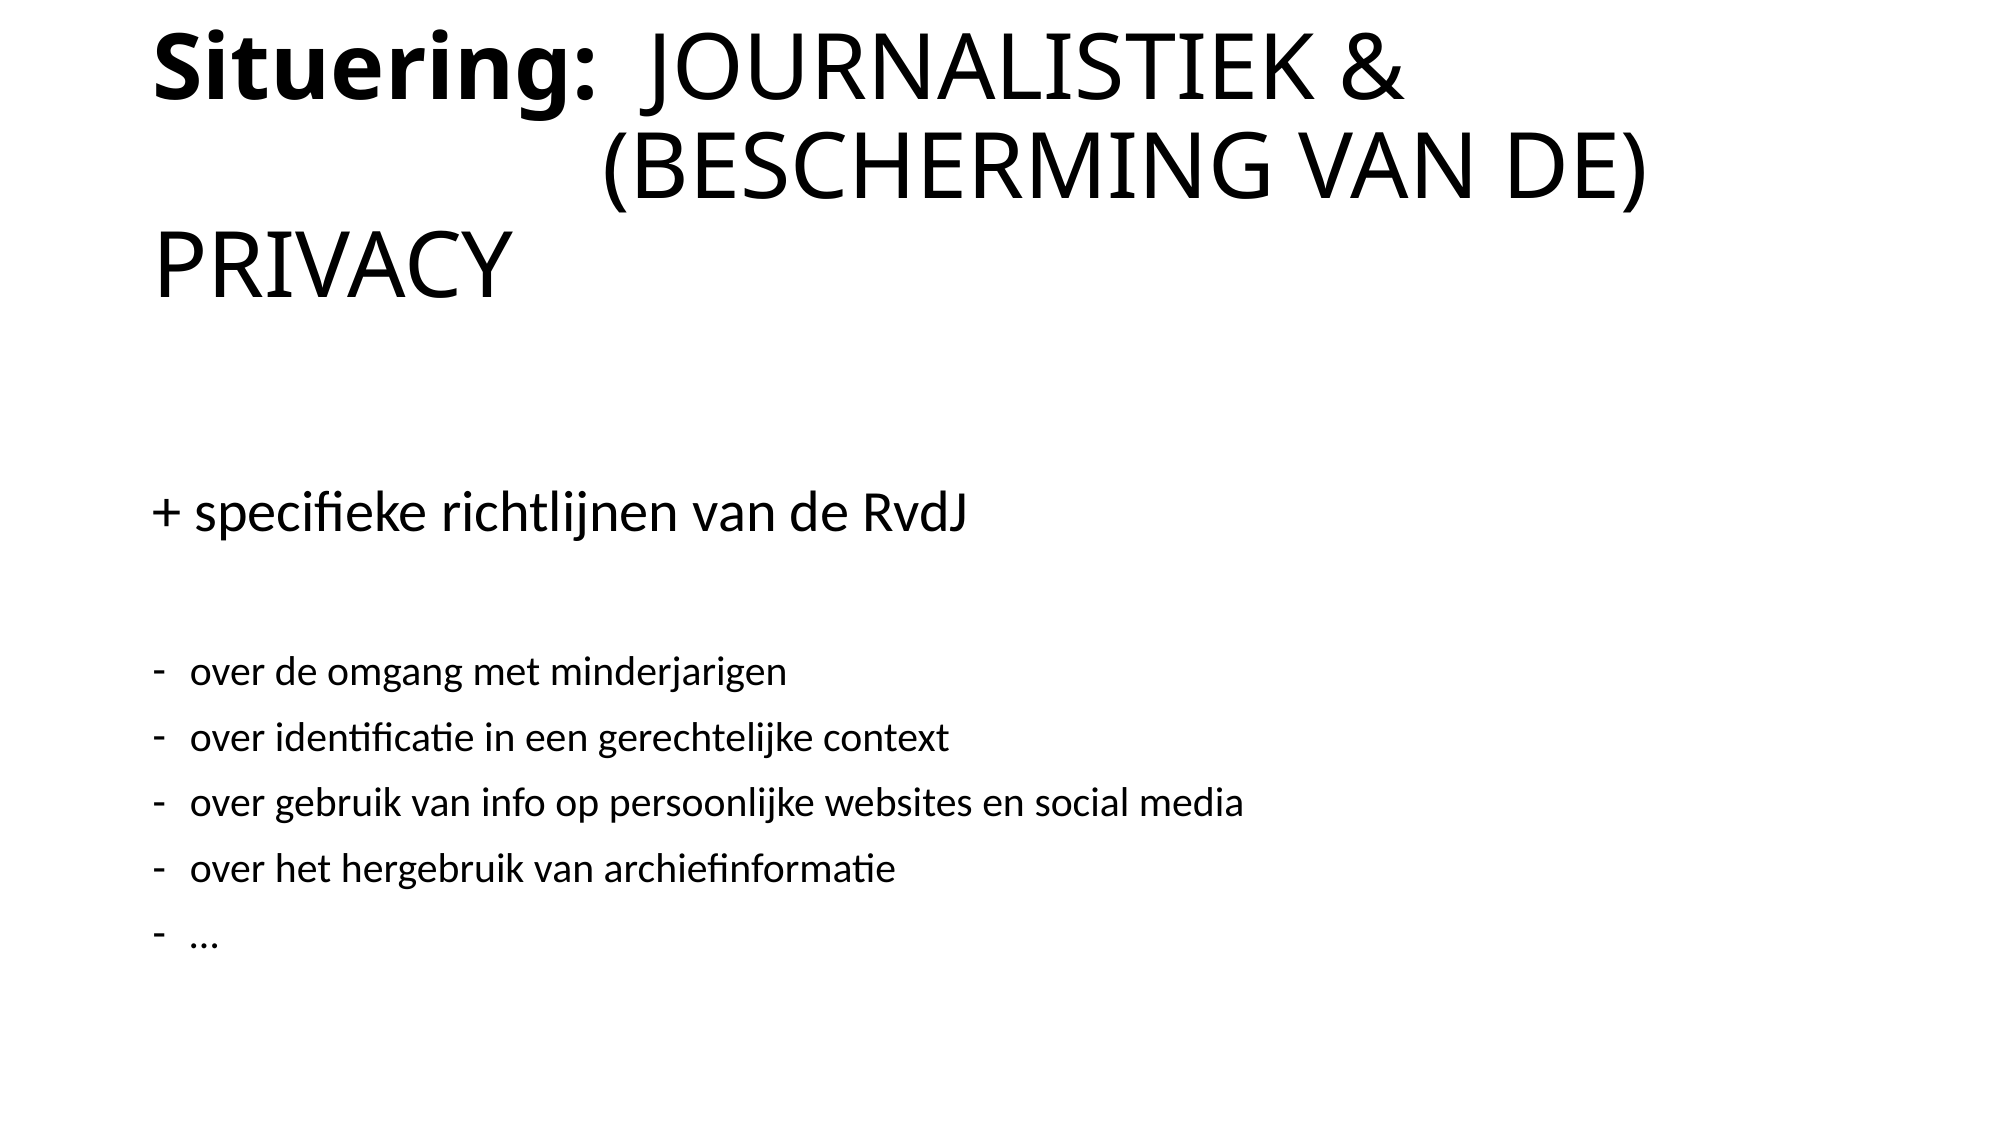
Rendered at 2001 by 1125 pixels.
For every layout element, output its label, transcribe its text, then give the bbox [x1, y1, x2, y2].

title Situering: JOURNALISTIEK & (BESCHERMING VAN DE) PRIVACY [137, 59, 1863, 278]
list + specifieke richtlijnen van de RvdJ over de omgang met minderjarigen over identificatie in een gerechtelijke context over gebruik van info op persoonlijke websites en social media over het hergebruik van archiefinformatie … [137, 299, 1863, 1014]
